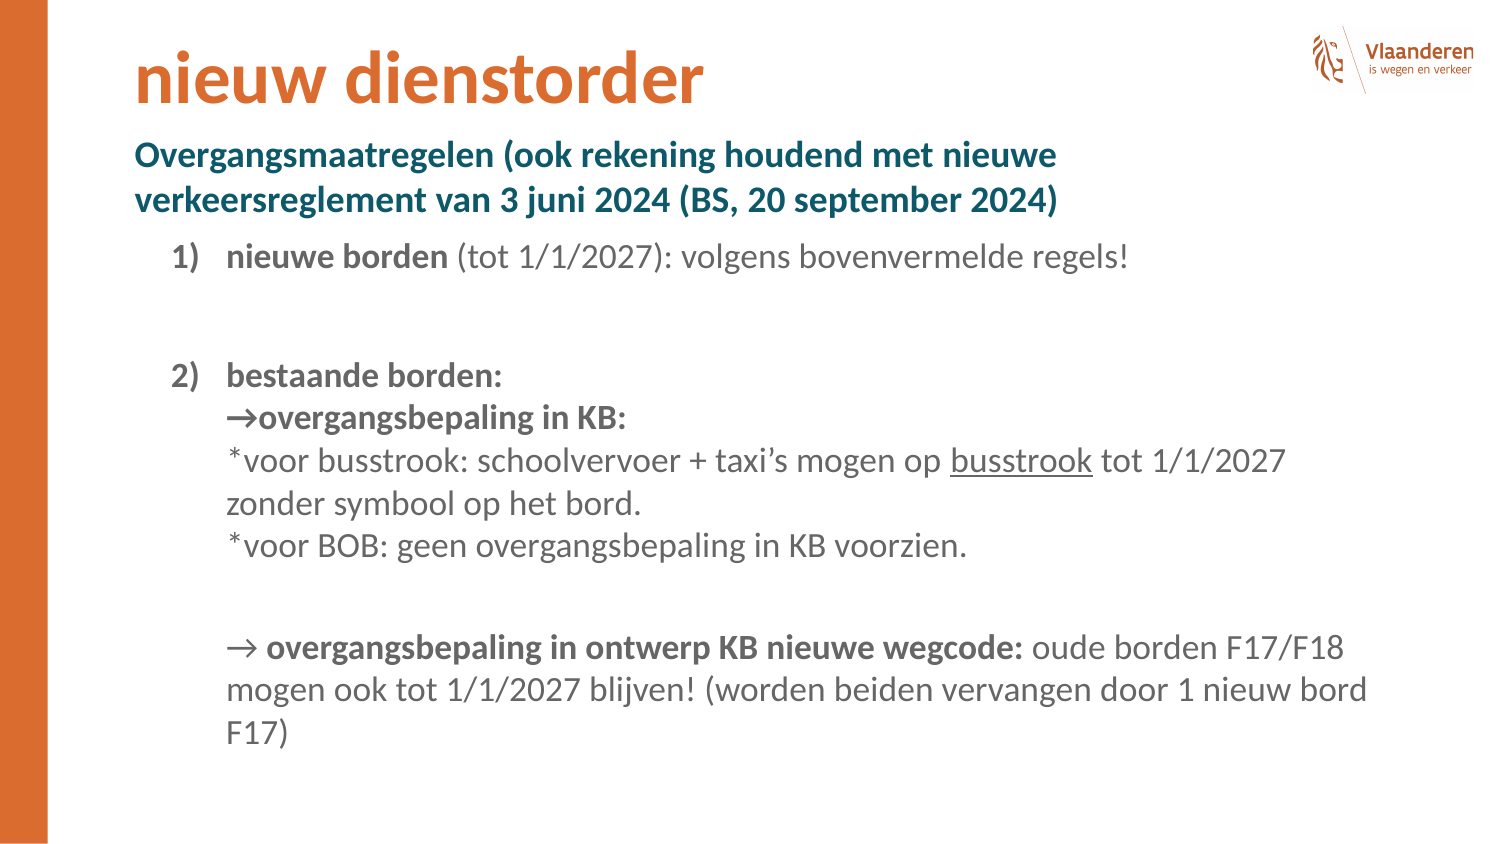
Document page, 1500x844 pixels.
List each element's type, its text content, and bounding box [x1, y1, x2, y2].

list nieuwe borden (tot 1/1/2027): volgens bovenvermelde regels! bestaande borden: →overgangsbepaling in KB: *voor busstrook: schoolvervoer + taxi’s mogen op busstrook tot 1/1/2027 zonder symbool op het bord. *voor BOB: geen overgangsbepaling in KB voorzien. → overgangsbepaling in ontwerp KB nieuwe wegcode: oude borden F17/F18 mogen ook tot 1/1/2027 blijven! (worden beiden vervangen door 1 nieuw bord F17) [136, 218, 1402, 789]
subtitle Overgangsmaatregelen (ook rekening houdend met nieuwe verkeersreglement van 3 juni 2024 (BS, 20 september 2024) [119, 132, 1272, 218]
picture [1313, 26, 1474, 94]
title nieuw dienstorder [119, 1, 1272, 132]
